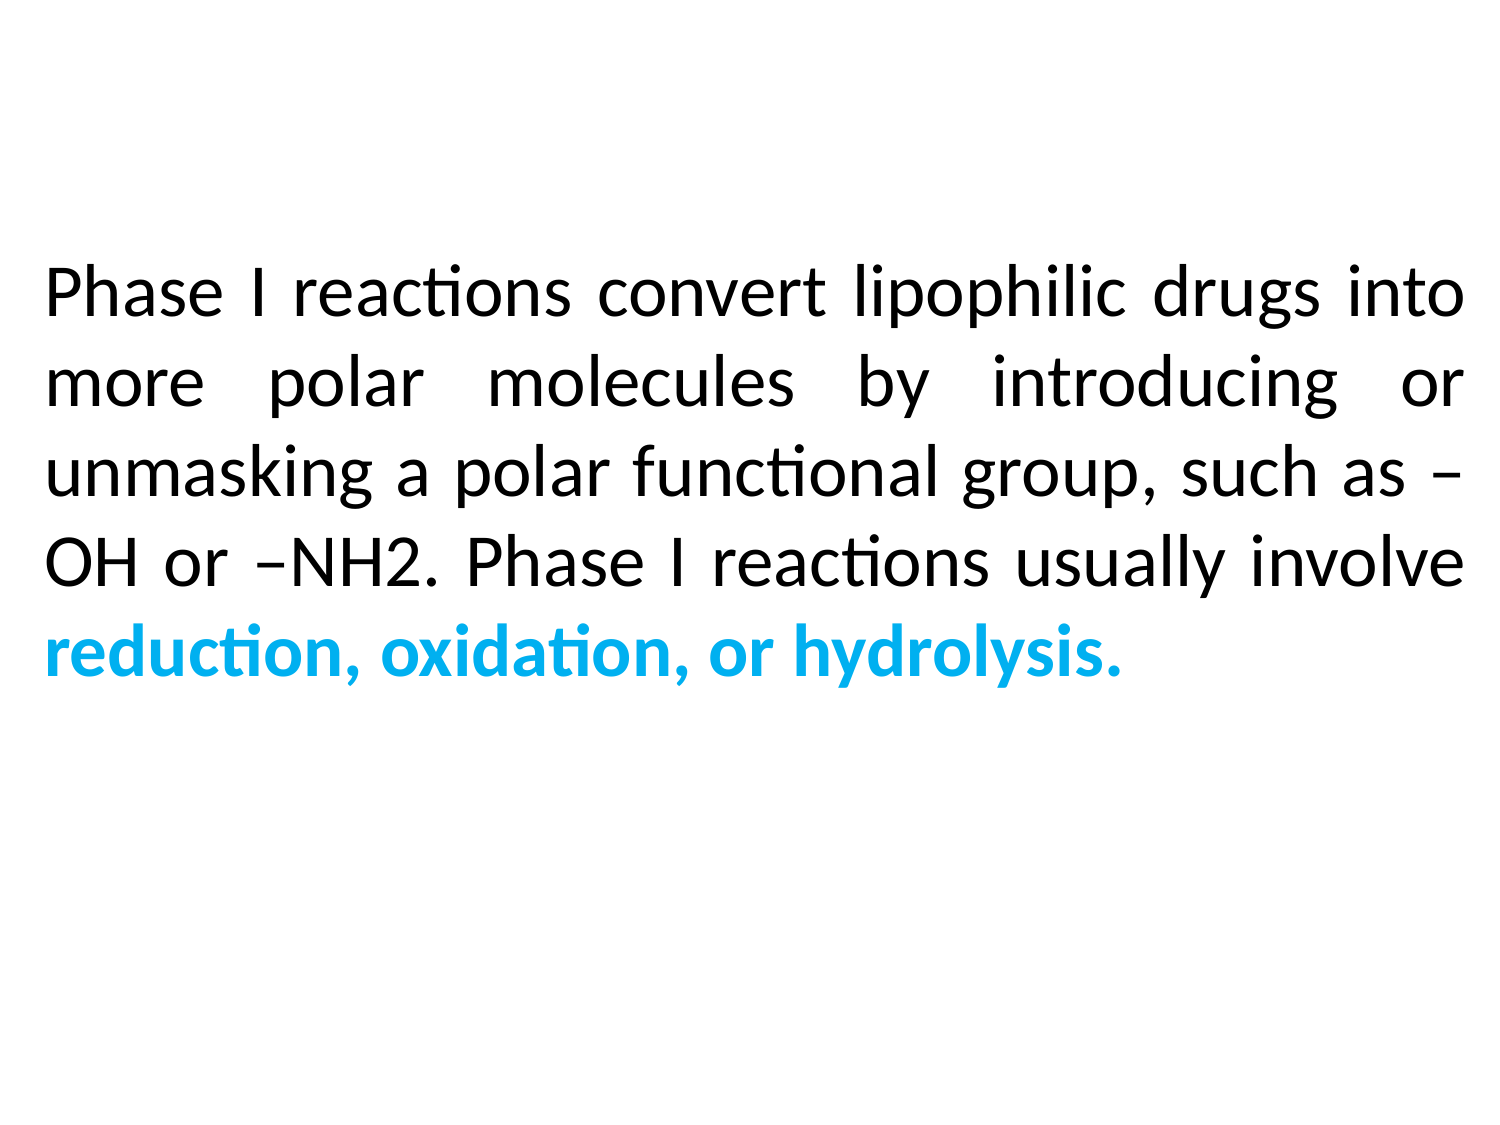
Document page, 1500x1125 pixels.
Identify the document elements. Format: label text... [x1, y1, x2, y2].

text_box Phase I reactions convert lipophilic drugs into more polar molecules by introducing or unmasking a polar functional group, such as –OH or –NH2. Phase I reactions usually involve reduction, oxidation, or hydrolysis. [29, 54, 1483, 790]
